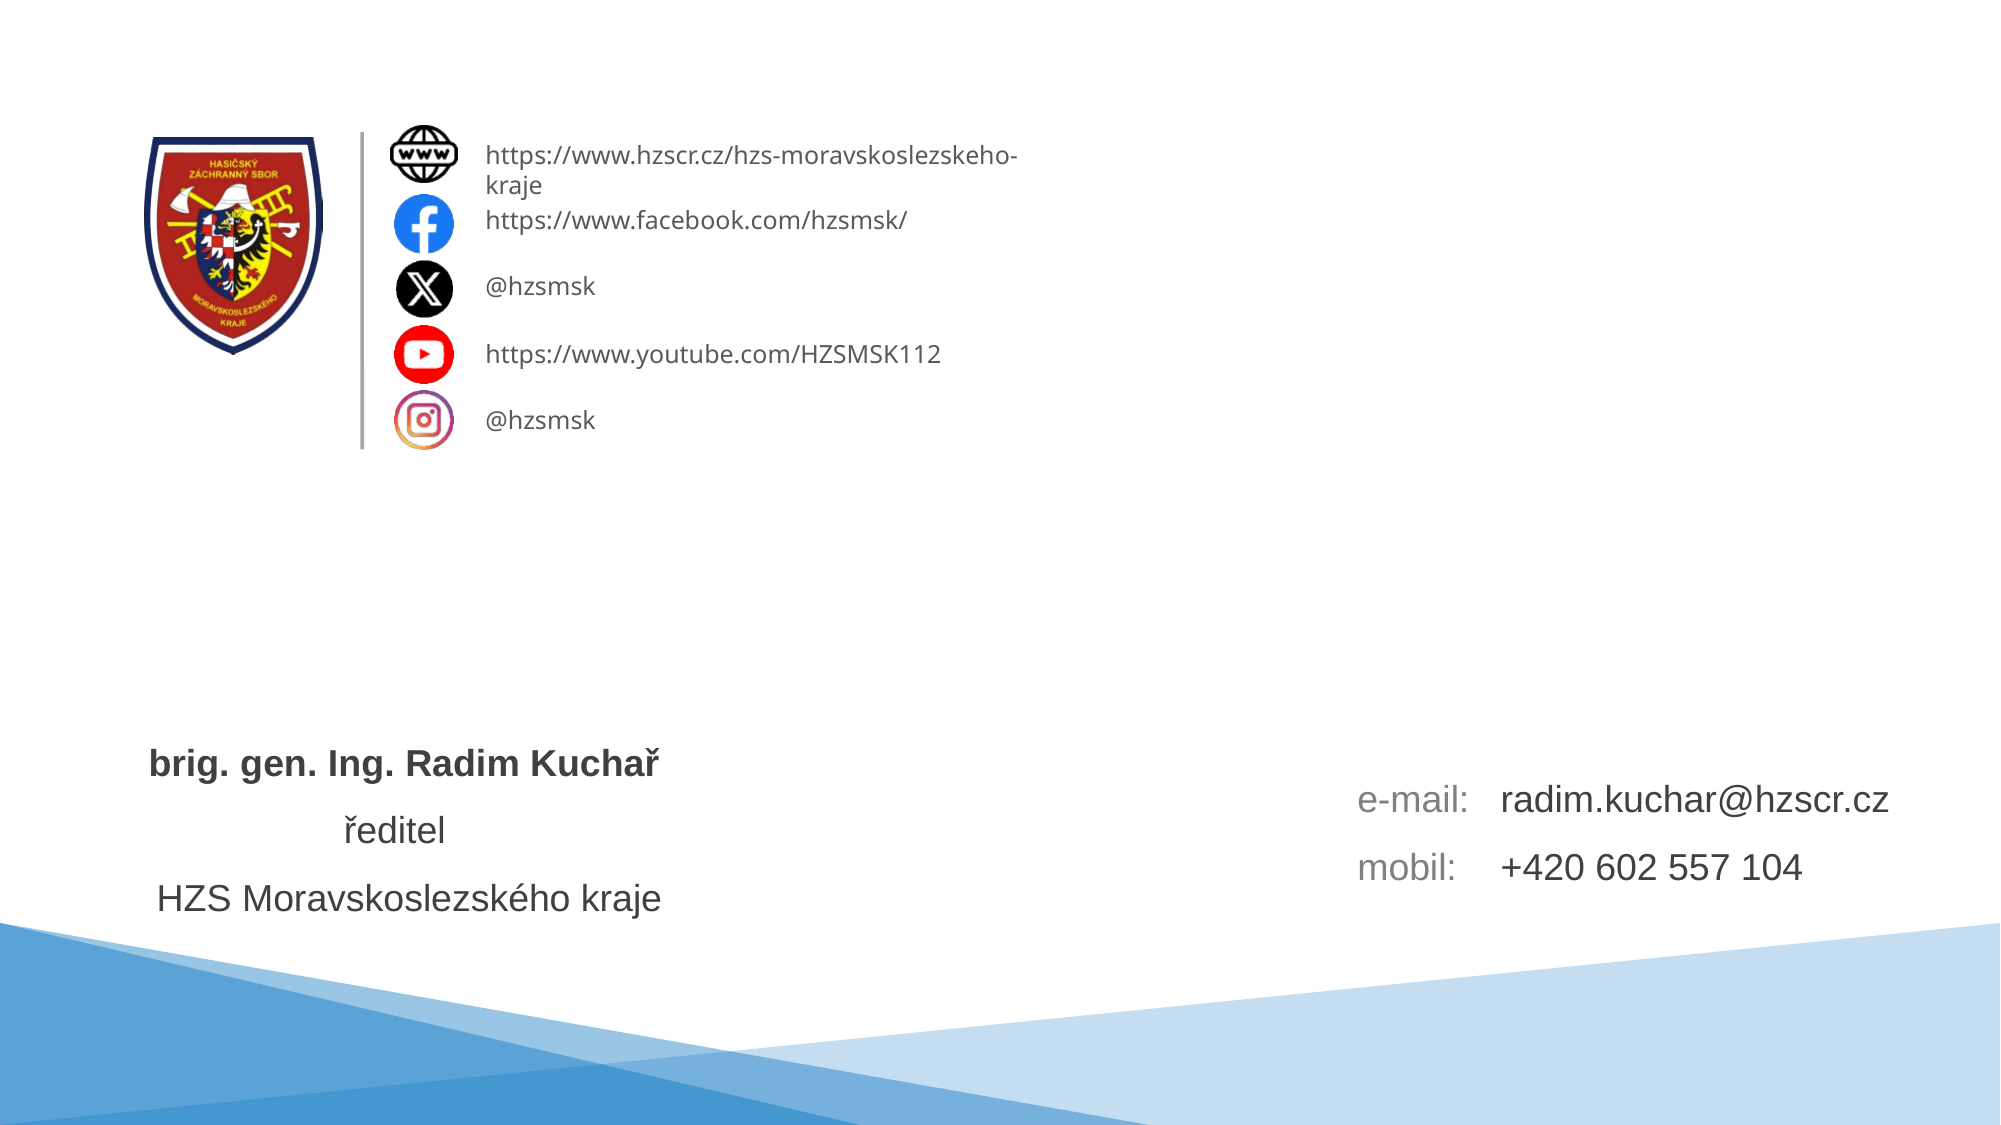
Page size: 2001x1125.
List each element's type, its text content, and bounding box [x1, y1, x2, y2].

text_box e-mail: radim.kuchar@hzscr.cz mobil: +420 602 557 104 [1342, 745, 1945, 896]
picture [144, 137, 323, 355]
text_box [0, 922, 601, 1124]
text_box [1520, 769, 1551, 831]
text_box [0, 923, 2000, 1125]
text_box [14, 925, 729, 1064]
text_box brig. gen. Ing. Radim Kuchař ředitel HZS Moravskoslezského kraje [144, 716, 665, 919]
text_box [388, 117, 1057, 450]
